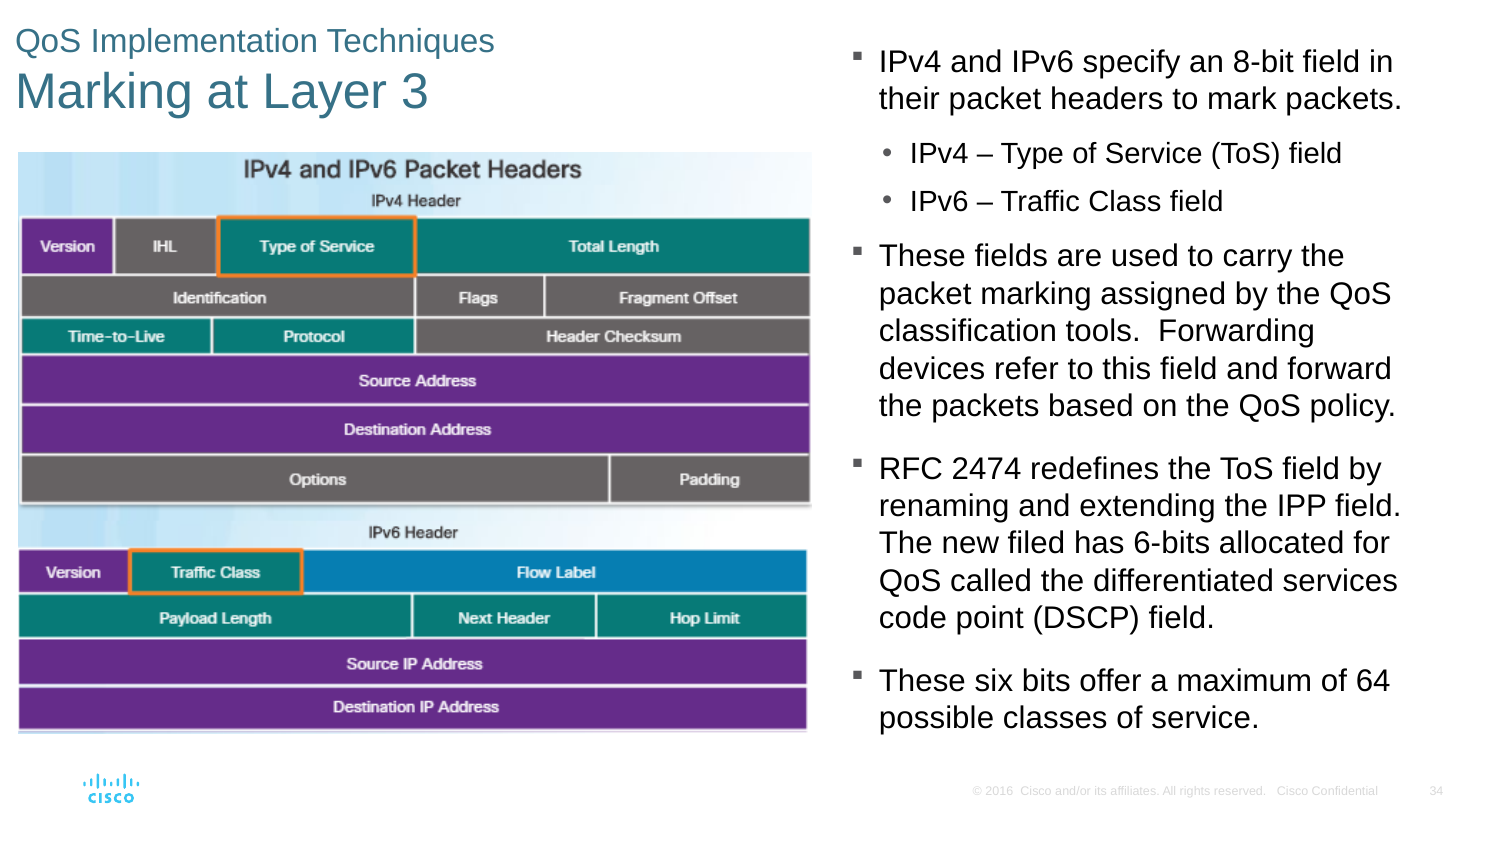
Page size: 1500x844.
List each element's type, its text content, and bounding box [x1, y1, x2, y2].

list IPv4 and IPv6 specify an 8-bit field in their packet headers to mark packets. IPv4 – Type of Service (ToS) field IPv6 – Traffic Class field These fields are used to carry the packet marking assigned by the QoS classification tools. Forwarding devices refer to this field and forward the packets based on the QoS policy. RFC 2474 redefines the ToS field by renaming and extending the IPP field. The new filed has 6-bits allocated for QoS called the differentiated services code point (DSCP) field. These six bits offer a maximum of 64 possible classes of service. [836, 33, 1460, 796]
picture [18, 152, 812, 734]
title QoS Implementation Techniques Marking at Layer 3 [0, 6, 771, 131]
